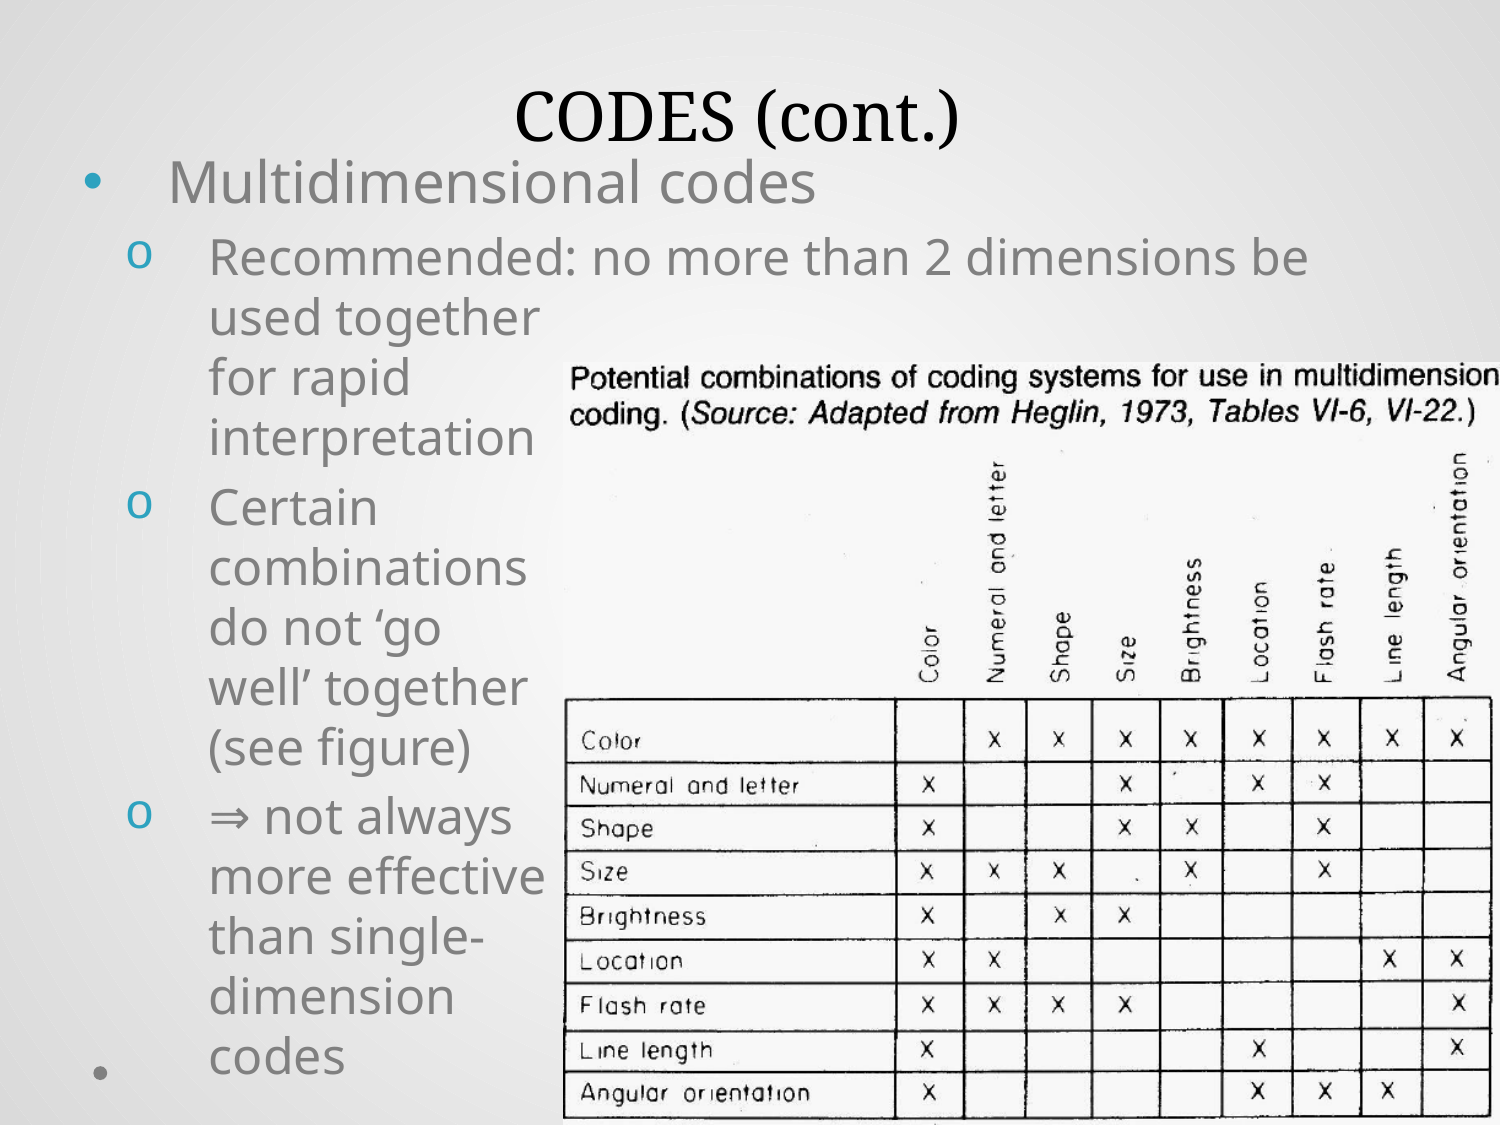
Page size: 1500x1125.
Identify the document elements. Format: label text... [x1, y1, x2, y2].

picture [563, 362, 1500, 1125]
list Multidimensional codes Recommended: no more than 2 dimensions be used together for rapid interpretation Certain combinations do not ‘go well’ together (see figure) ⇒ not always more effective than single- dimension codes [50, 137, 1400, 1113]
title CODES (cont.) [62, 62, 1413, 163]
